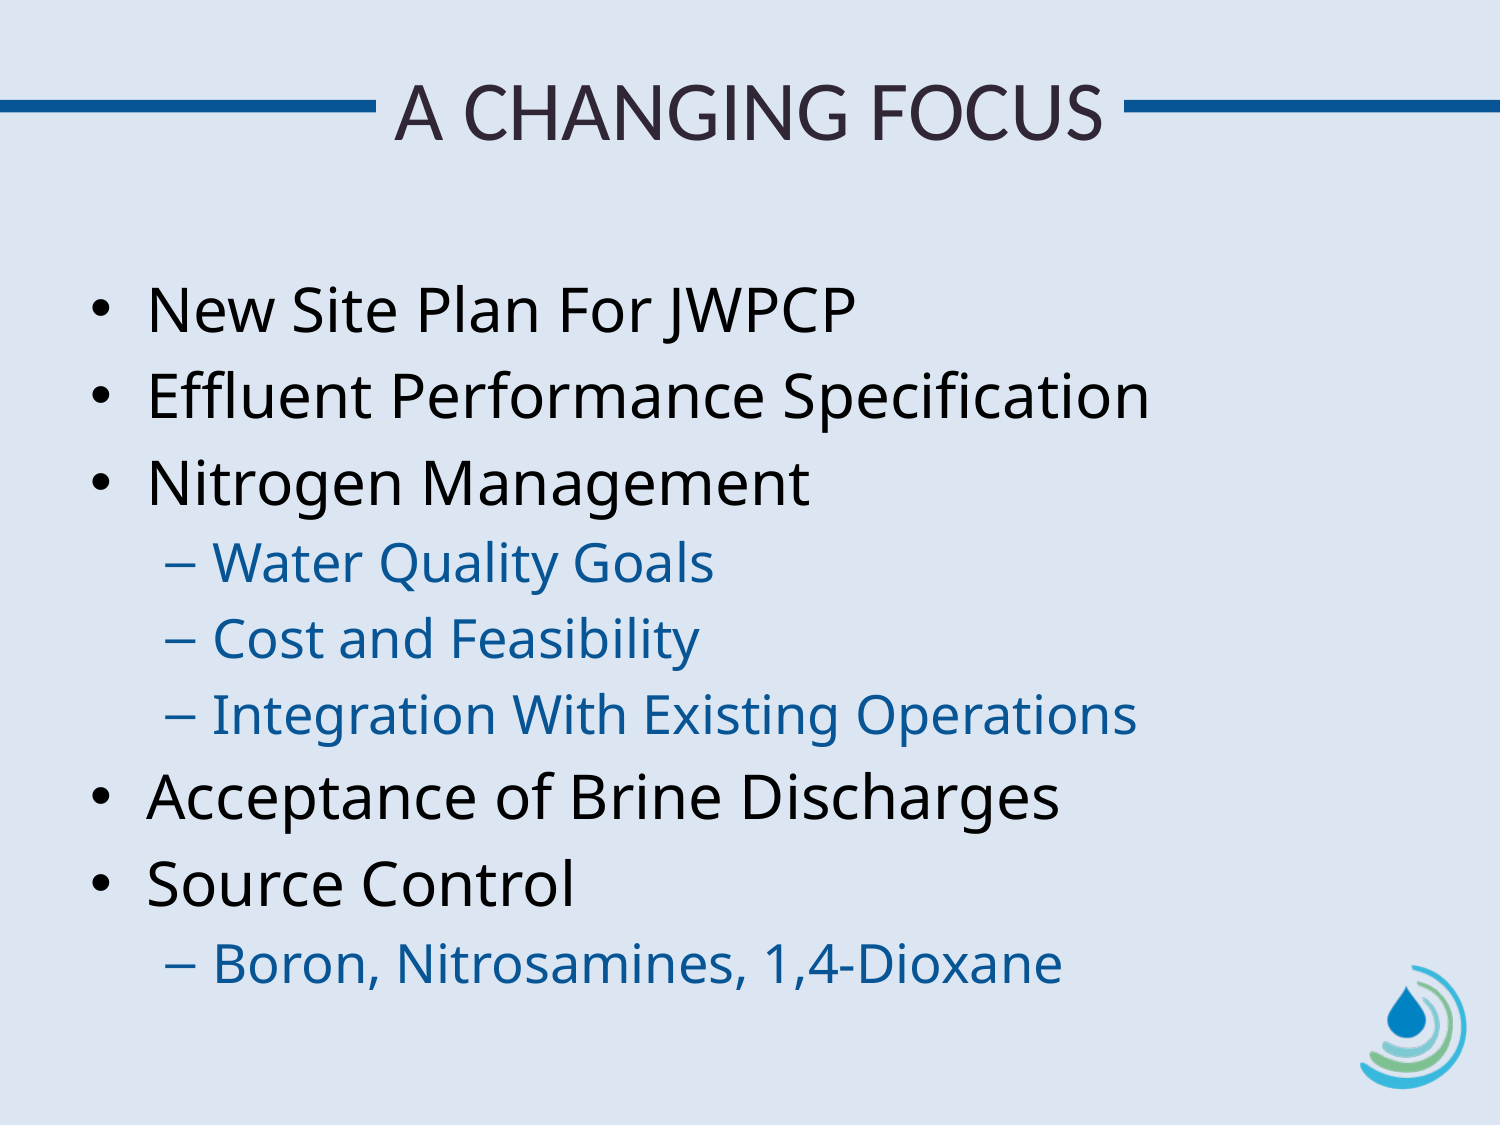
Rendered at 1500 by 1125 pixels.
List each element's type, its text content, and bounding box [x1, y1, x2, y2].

picture [1337, 945, 1475, 1097]
list New Site Plan For JWPCP Effluent Performance Specification Nitrogen Management Water Quality Goals Cost and Feasibility Integration With Existing Operations Acceptance of Brine Discharges Source Control Boron, Nitrosamines, 1,4-Dioxane [75, 262, 1425, 1005]
title A CHANGING FOCUS [376, 46, 1124, 166]
